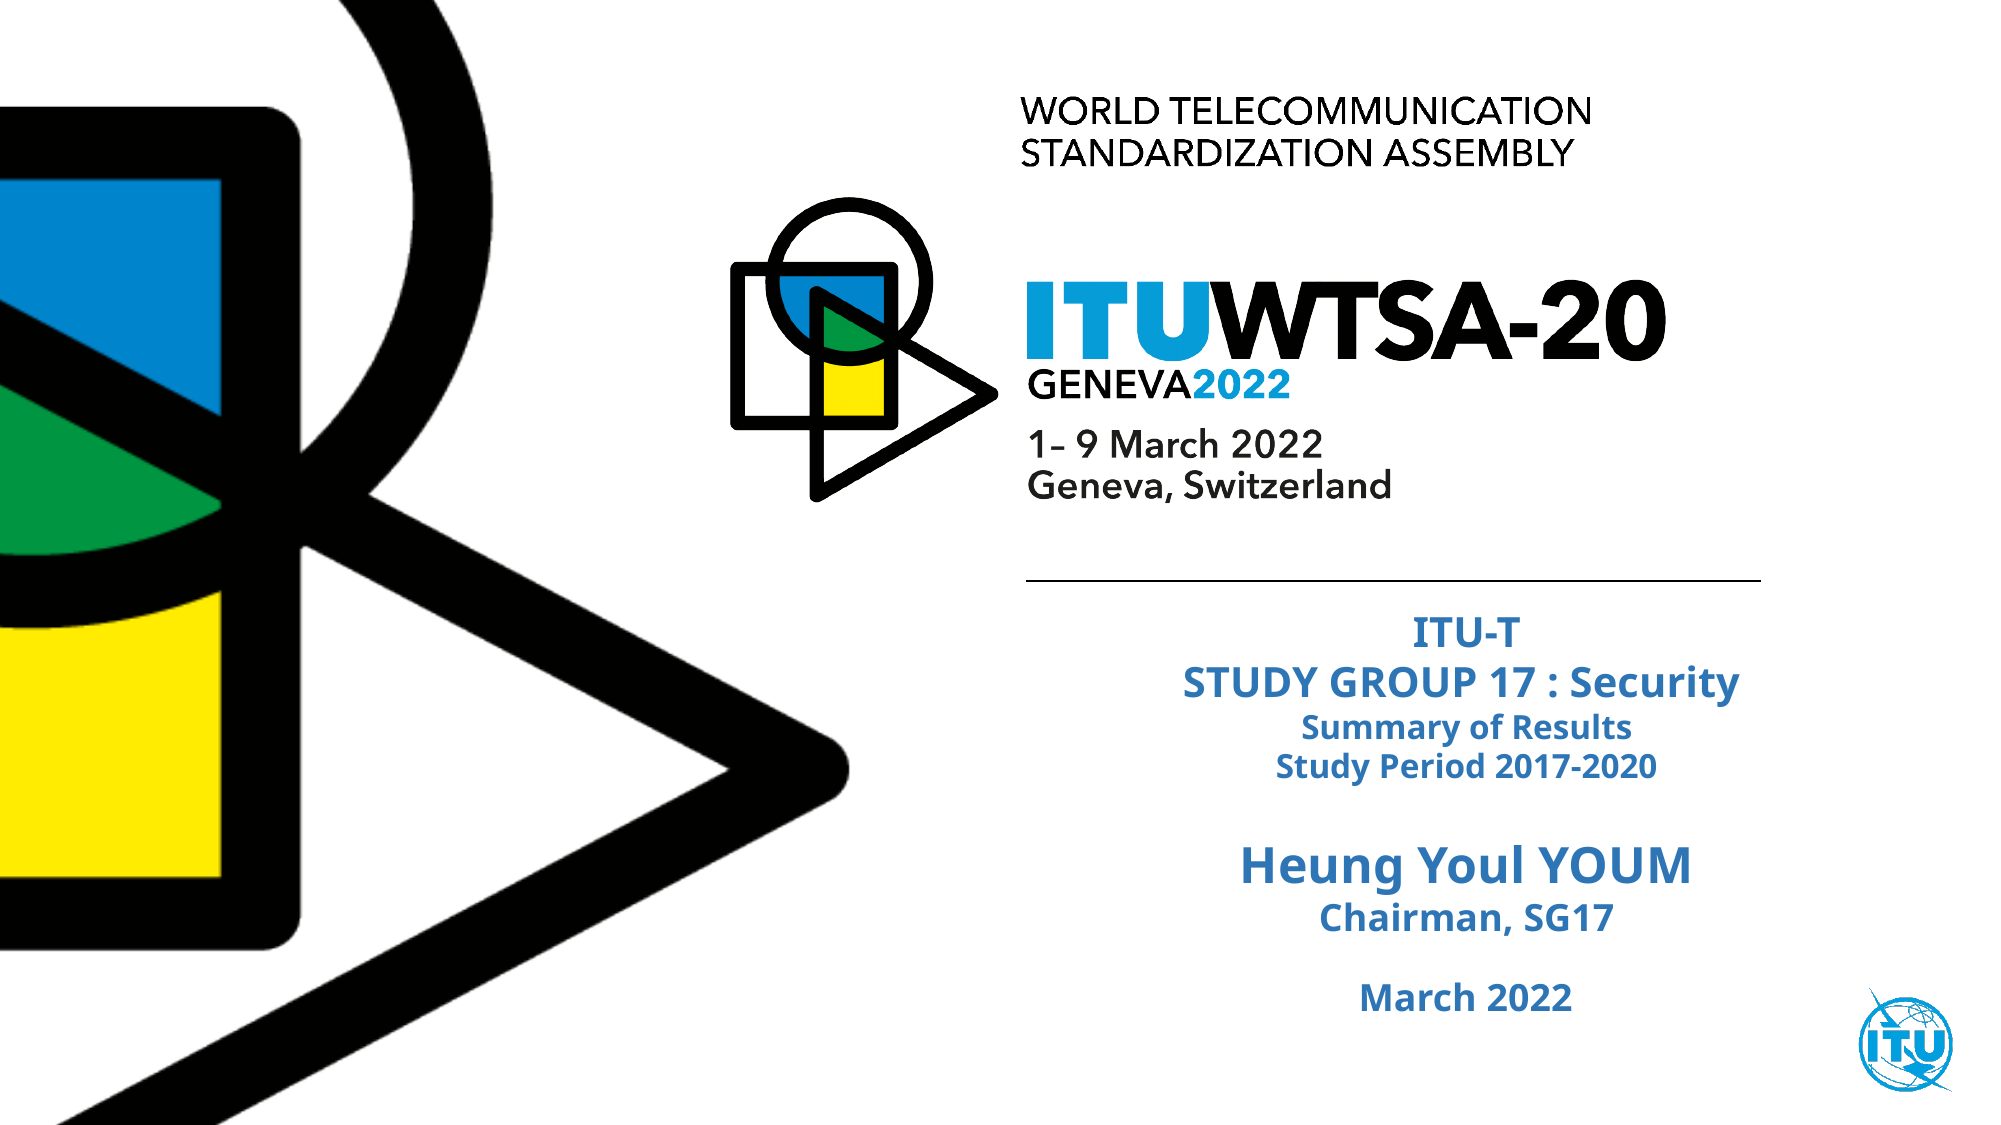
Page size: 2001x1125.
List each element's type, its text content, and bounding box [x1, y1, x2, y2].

text_box Heung Youl YOUM Chairman, SG17 [1055, 826, 1879, 946]
picture [1841, 963, 1971, 1105]
text_box ITU-T STUDY GROUP 17 : Security Summary of Results Study Period 2017-2020 [963, 598, 1971, 793]
text_box March 2022 [1089, 978, 1841, 1027]
picture [0, 0, 1690, 1125]
